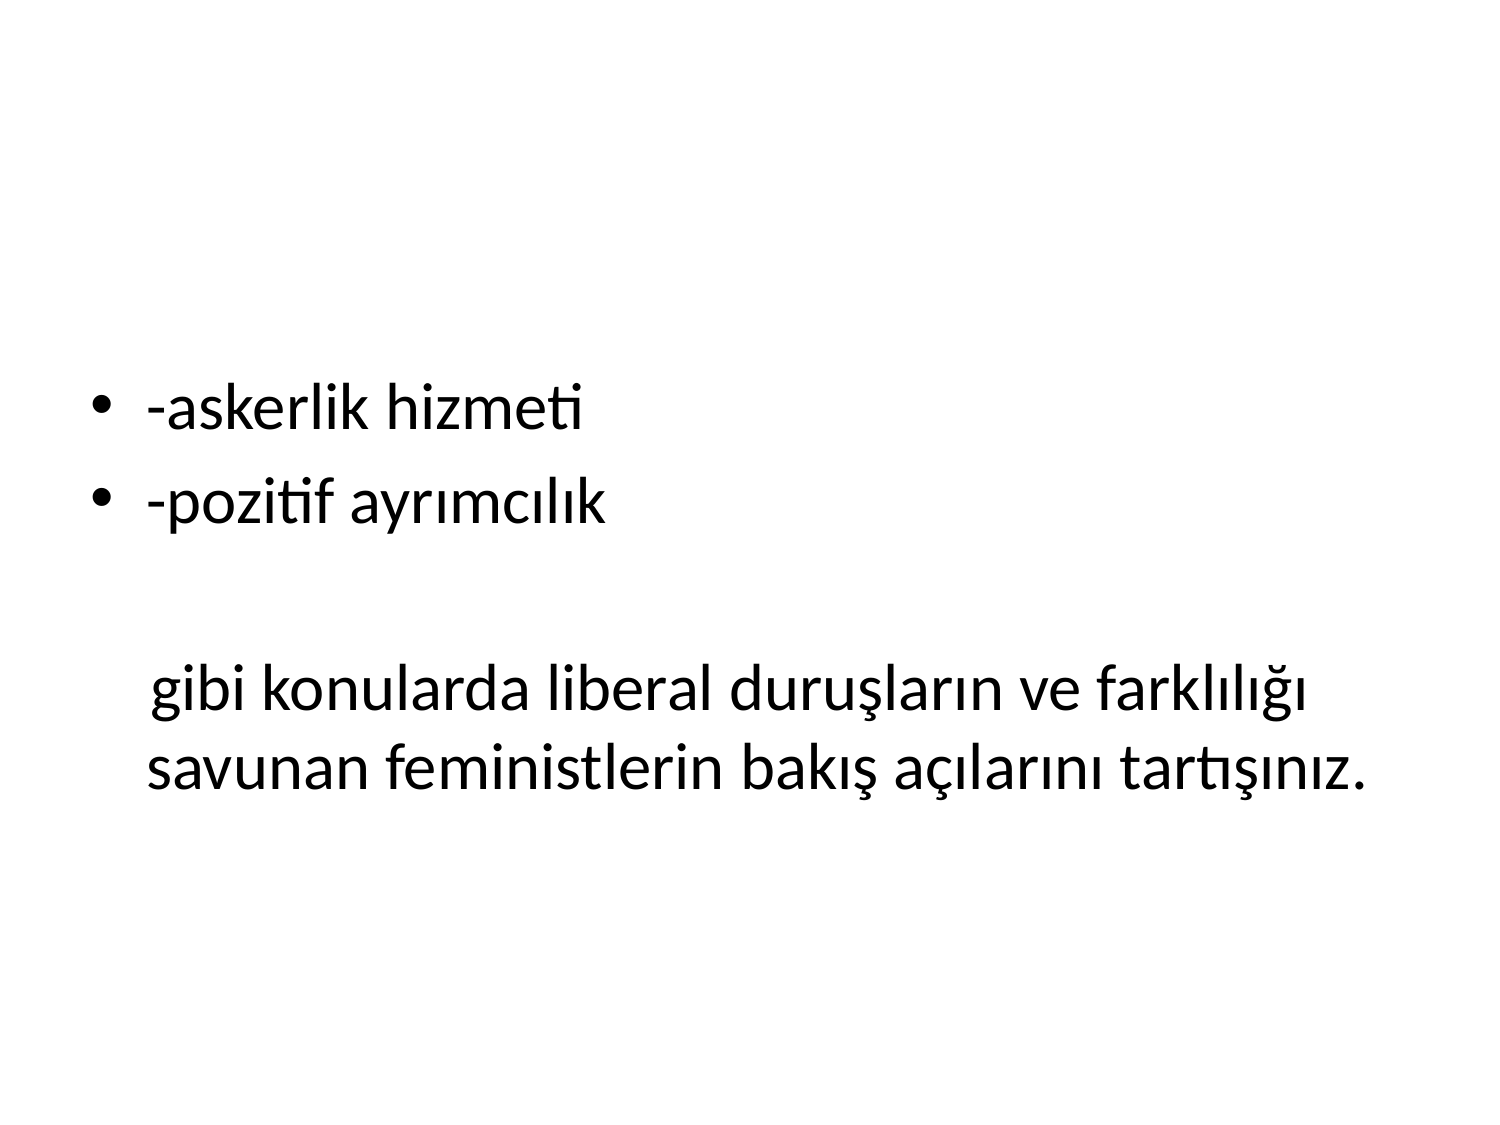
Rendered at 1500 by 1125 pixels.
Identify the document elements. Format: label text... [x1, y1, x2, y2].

list -askerlik hizmeti -pozitif ayrımcılık gibi konularda liberal duruşların ve farklılığı savunan feministlerin bakış açılarını tartışınız. [75, 262, 1425, 1005]
